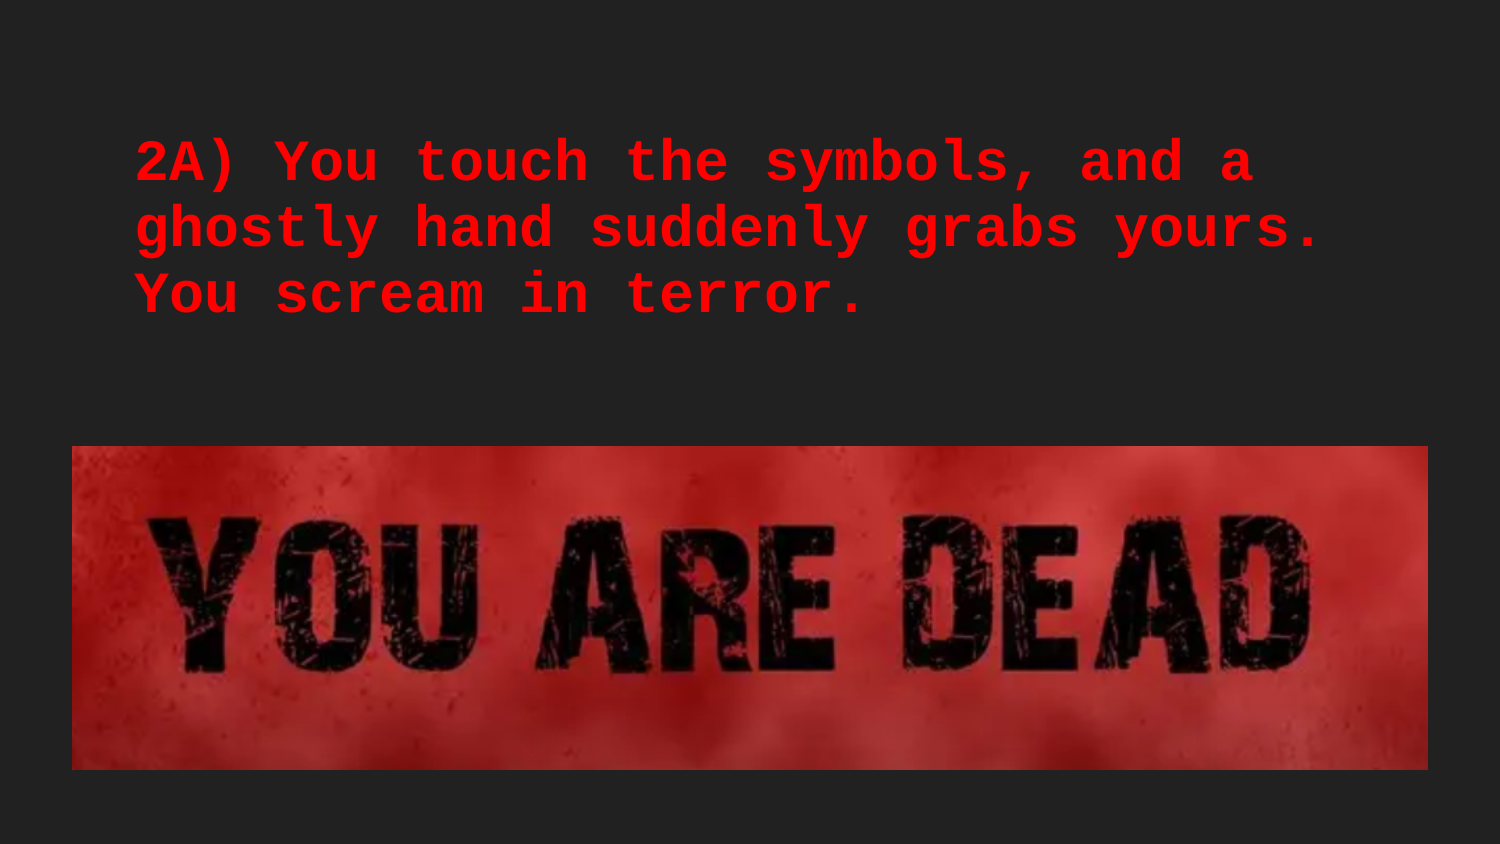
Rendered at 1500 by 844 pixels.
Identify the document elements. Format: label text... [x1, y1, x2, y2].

title 2A) You touch the symbols, and a ghostly hand suddenly grabs yours. You scream in terror. [119, 116, 1401, 391]
picture [71, 446, 1428, 770]
